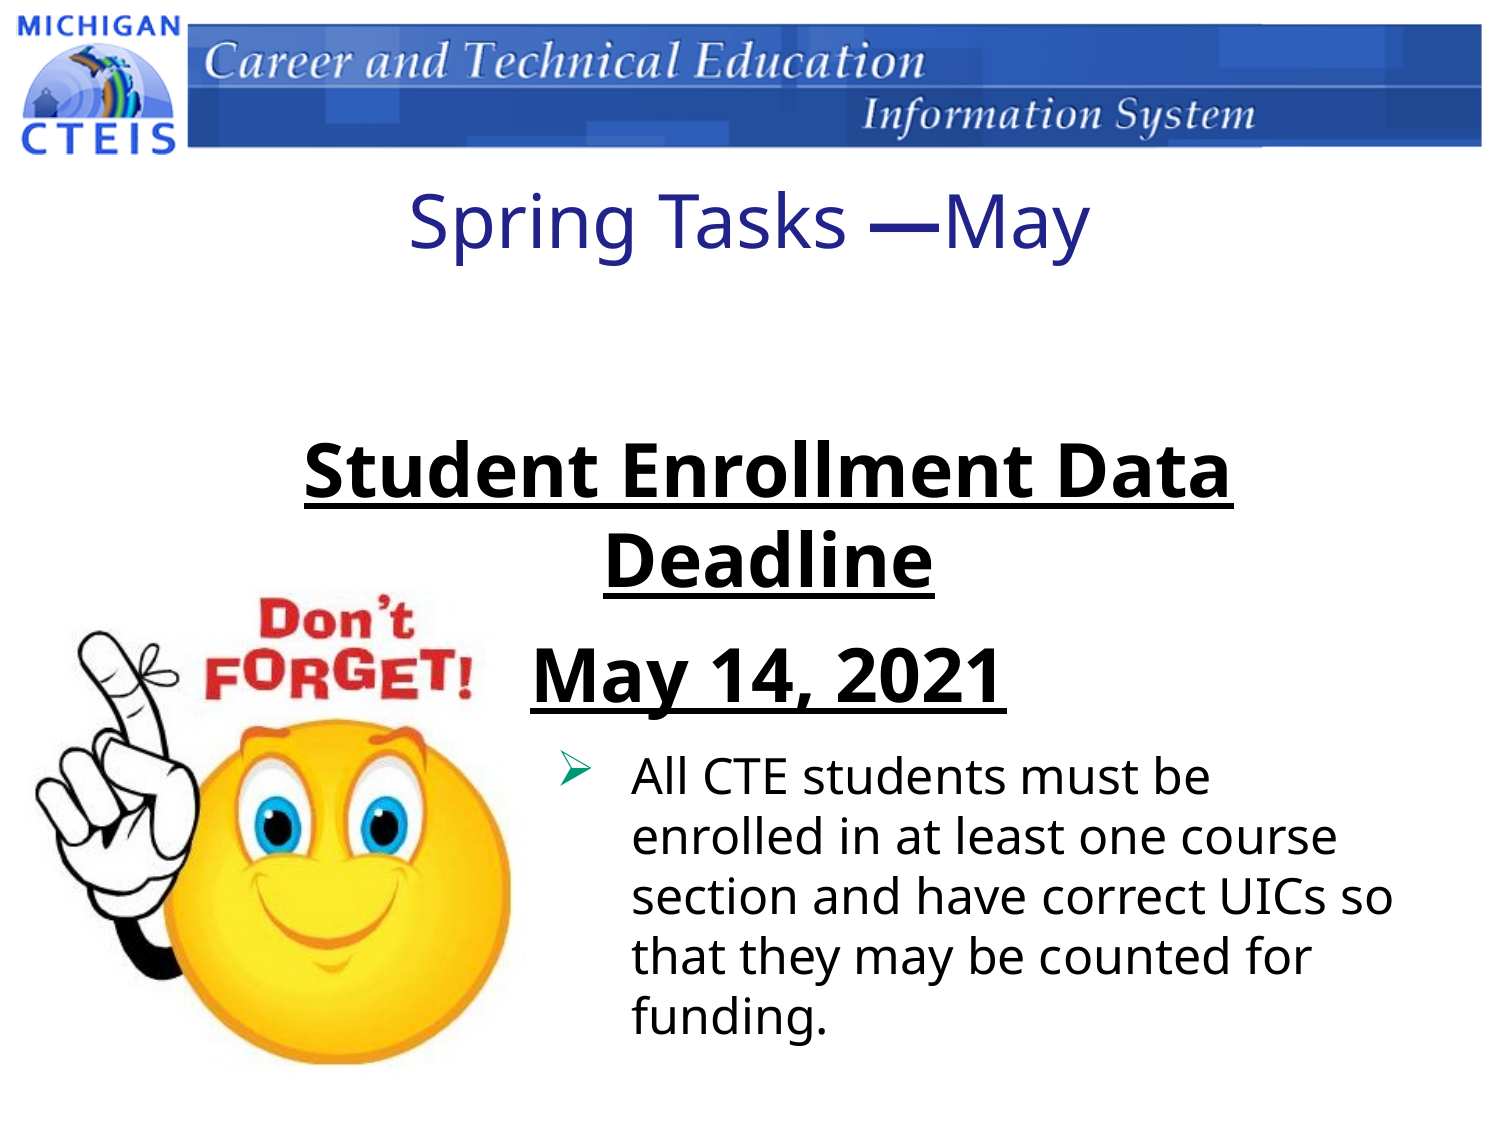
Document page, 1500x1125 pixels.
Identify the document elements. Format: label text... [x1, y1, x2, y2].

title Spring Tasks —May [112, 125, 1388, 313]
text_box Student Enrollment Data Deadline May 14, 2021 [124, 415, 1413, 726]
picture [9, 15, 1491, 155]
picture [27, 587, 526, 1074]
text_box All CTE students must be enrolled in at least one course section and have correct UICs so that they may be counted for funding. [541, 737, 1413, 1053]
